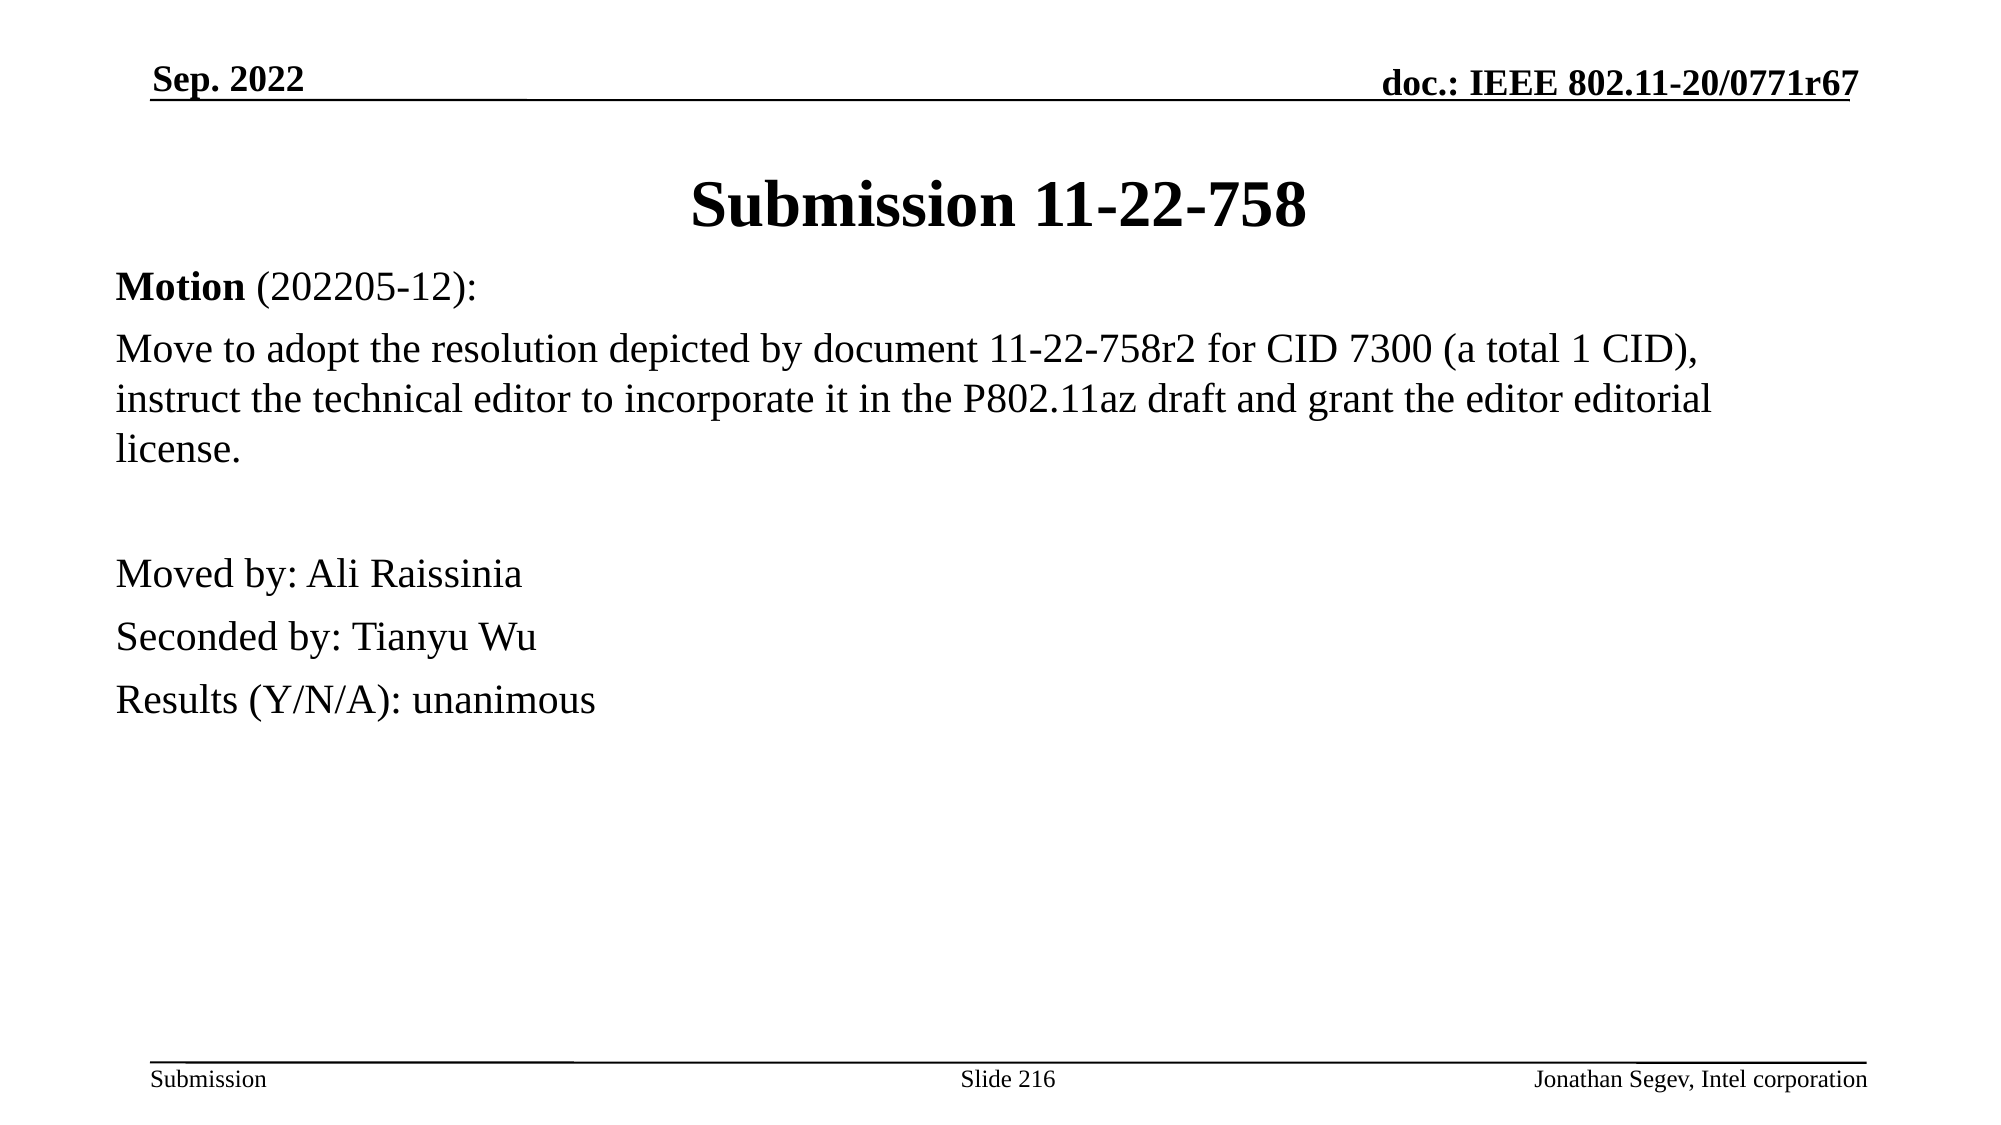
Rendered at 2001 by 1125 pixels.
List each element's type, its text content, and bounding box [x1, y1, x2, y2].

footer Jonathan Segev, Intel corporation [1171, 1061, 1869, 1093]
title Submission 11-22-758 [149, 112, 1850, 288]
slide_number Slide 216 [950, 1061, 1067, 1123]
list Motion (202205-12): Move to adopt the resolution depicted by document 11-22-758r2 for CID 7300 (a total 1 CID), instruct the technical editor to incorporate it in the P802.11az draft and grant the editor editorial license. Moved by: Ali Raissinia Seconded by: Tianyu Wu Results (Y/N/A): unanimous [100, 250, 1801, 1008]
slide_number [152, 54, 563, 100]
